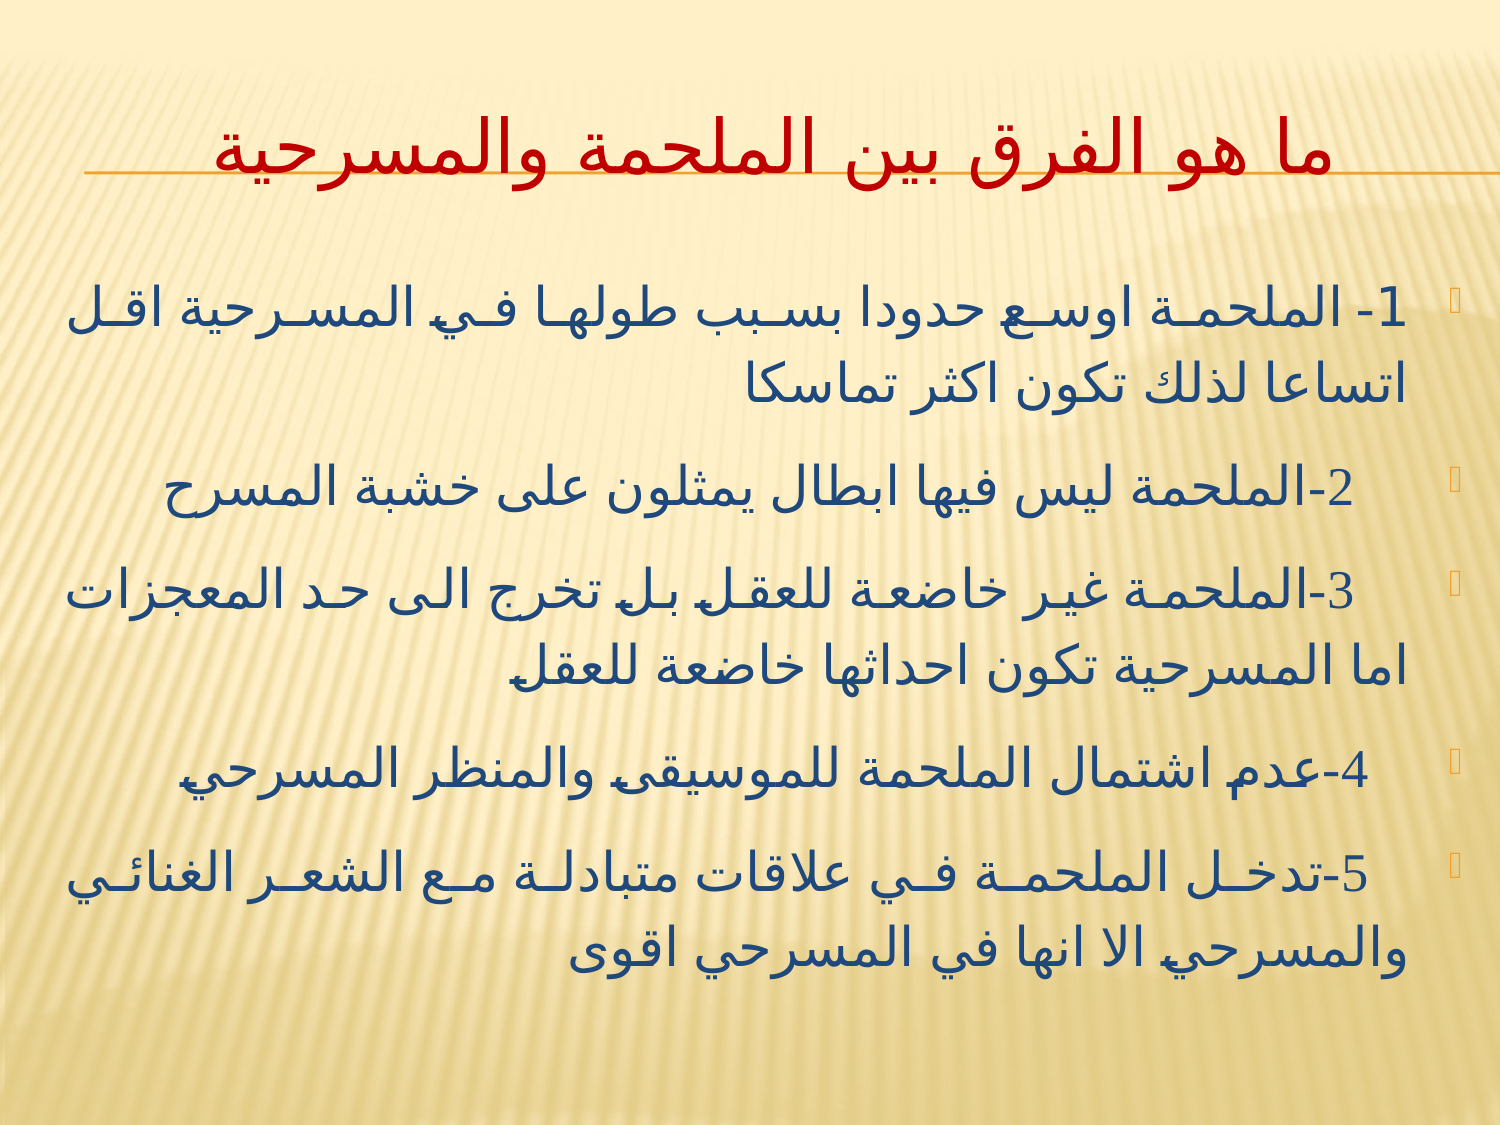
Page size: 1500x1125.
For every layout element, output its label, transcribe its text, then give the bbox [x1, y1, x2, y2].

title ما هو الفرق بين الملحمة والمسرحية [50, 75, 1475, 213]
list 1- الملحمة اوسع حدودا بسبب طولها في المسرحية اقل اتساعا لذلك تكون اكثر تماسكا 2-الملحمة ليس فيها ابطال يمثلون على خشبة المسرح 3-الملحمة غير خاضعة للعقل بل تخرج الى حد المعجزات اما المسرحية تكون احداثها خاضعة للعقل 4-عدم اشتمال الملحمة للموسيقى والمنظر المسرحي 5-تدخل الملحمة في علاقات متبادلة مع الشعر الغنائي والمسرحي الا انها في المسرحي اقوى [50, 254, 1475, 998]
